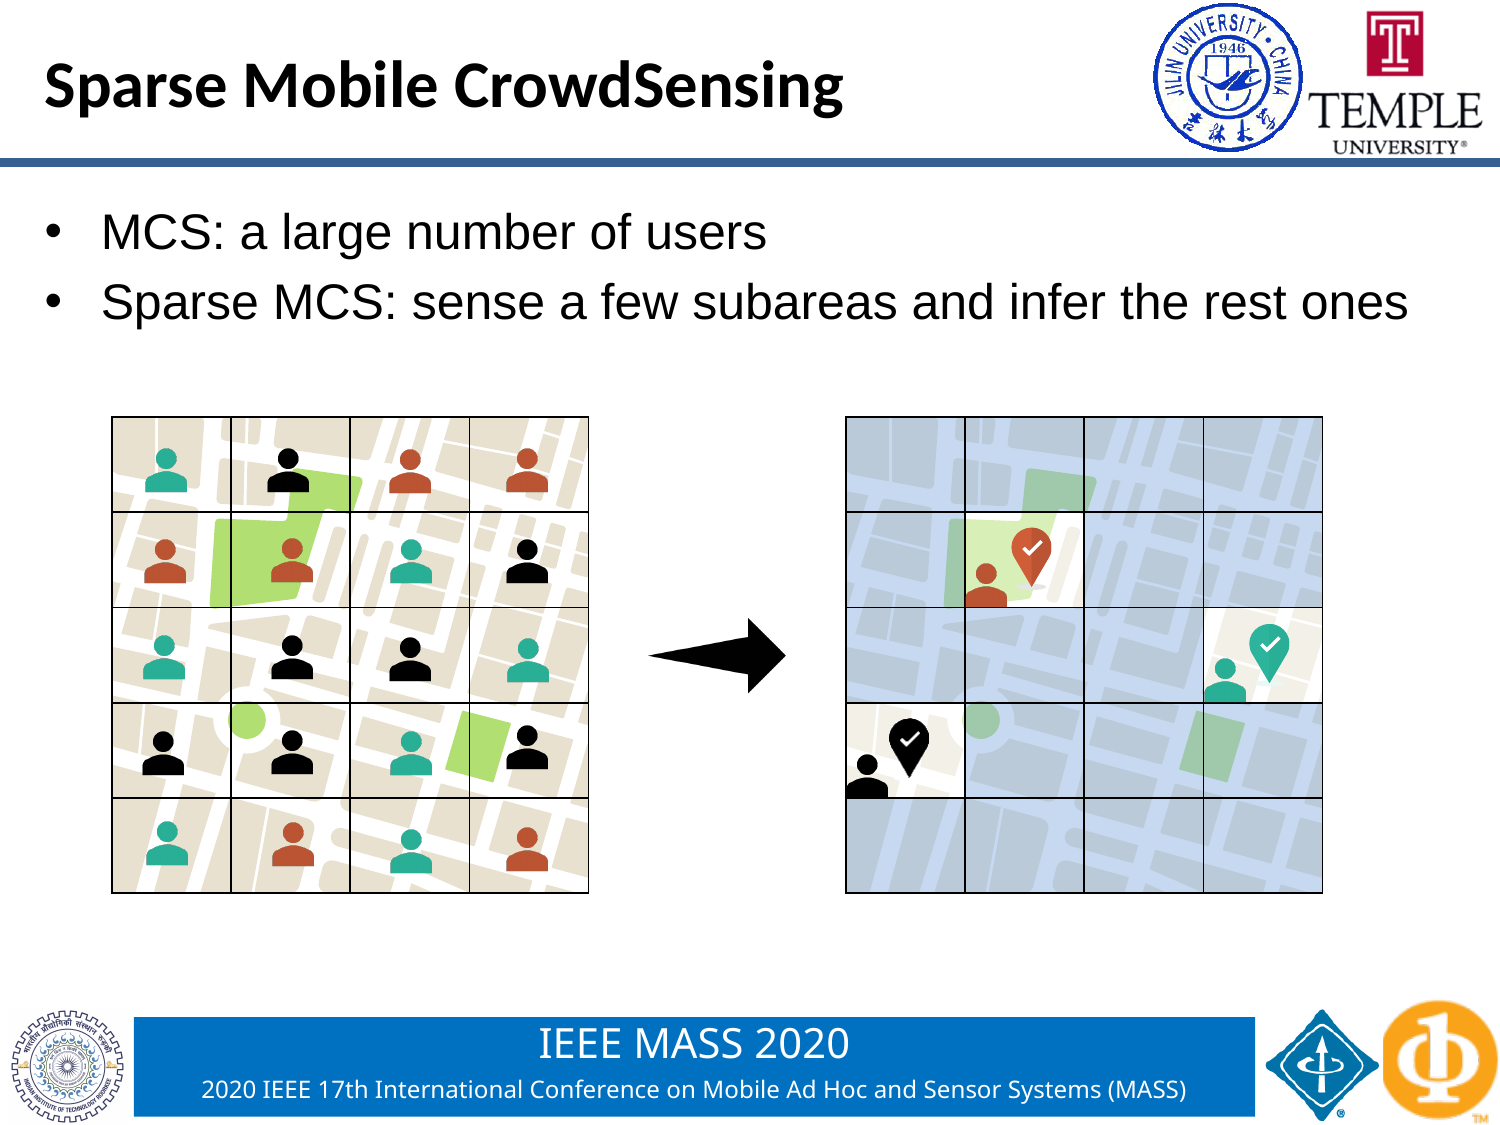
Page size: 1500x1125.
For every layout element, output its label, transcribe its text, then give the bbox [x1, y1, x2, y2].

picture [111, 416, 589, 894]
title Sparse Mobile CrowdSensing [29, 33, 1135, 130]
list MCS: a large number of users Sparse MCS: sense a few subareas and infer the rest ones [29, 192, 1468, 996]
picture [836, 416, 1323, 894]
picture [1261, 995, 1500, 1125]
picture [8, 1008, 128, 1125]
picture [640, 579, 792, 731]
picture [1140, 0, 1484, 168]
